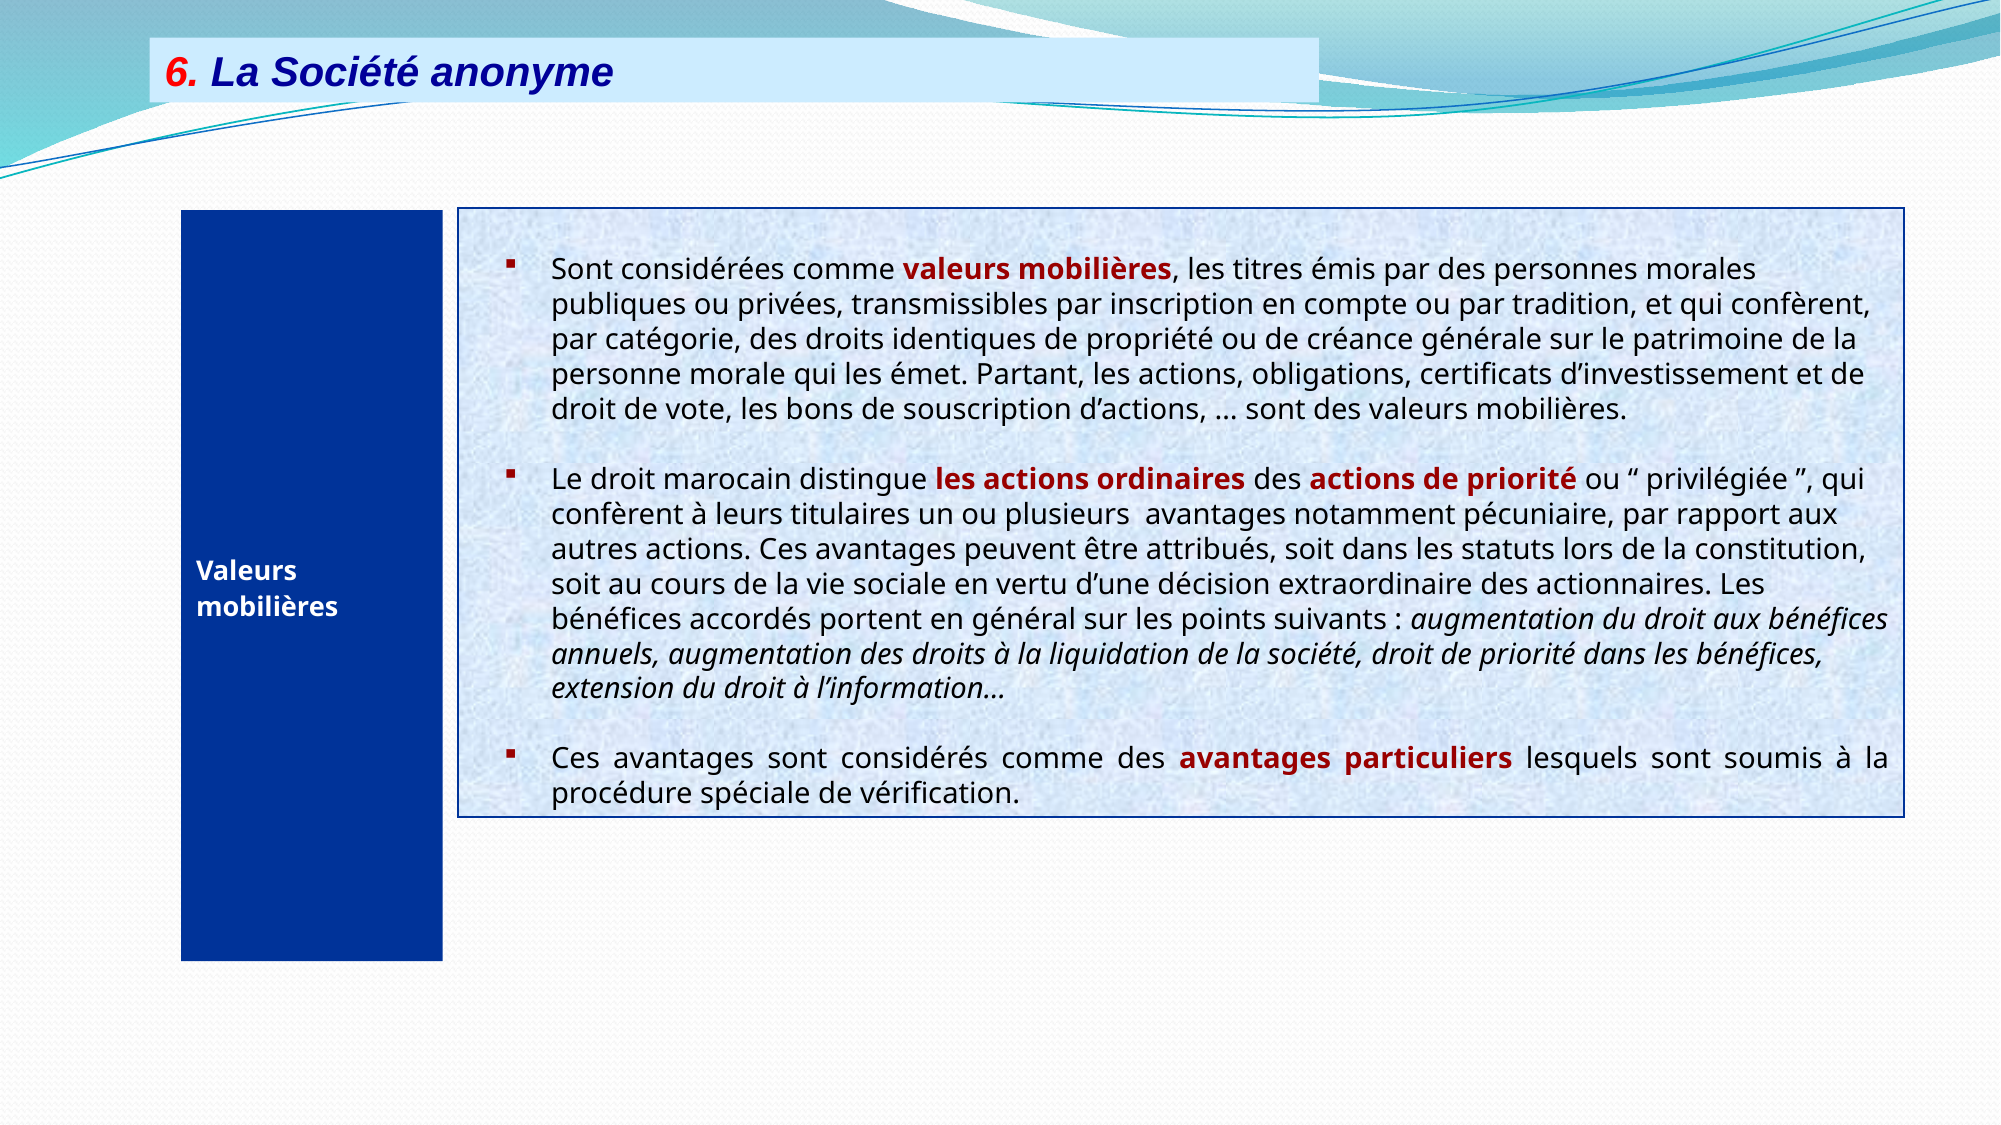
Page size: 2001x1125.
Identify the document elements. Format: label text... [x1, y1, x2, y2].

text_box Valeurs mobilières [181, 210, 443, 962]
text_box Sont considérées comme valeurs mobilières, les titres émis par des personnes morales publiques ou privées, transmissibles par inscription en compte ou par tradition, et qui confèrent, par catégorie, des droits identiques de propriété ou de créance générale sur le patrimoine de la personne morale qui les émet. Partant, les actions, obligations, certificats d’investissement et de droit de vote, les bons de souscription d’actions, … sont des valeurs mobilières. Le droit marocain distingue les actions ordinaires des actions de priorité ou “ privilégiée ”, qui confèrent à leurs titulaires un ou plusieurs avantages notamment pécuniaire, par rapport aux autres actions. Ces avantages peuvent être attribués, soit dans les statuts lors de la constitution, soit au cours de la vie sociale en vertu d’une décision extraordinaire des actionnaires. Les bénéfices accordés portent en général sur les points suivants : augmentation du droit aux bénéfices annuels, augmentation des droits à la liquidation de la société, droit de priorité dans les bénéfices, extension du droit à l’information… Ces avantages sont considérés comme des avantages particuliers lesquels sont soumis à la procédure spéciale de vérification. [458, 207, 1905, 818]
text_box 6. La Société anonyme [149, 37, 1319, 103]
